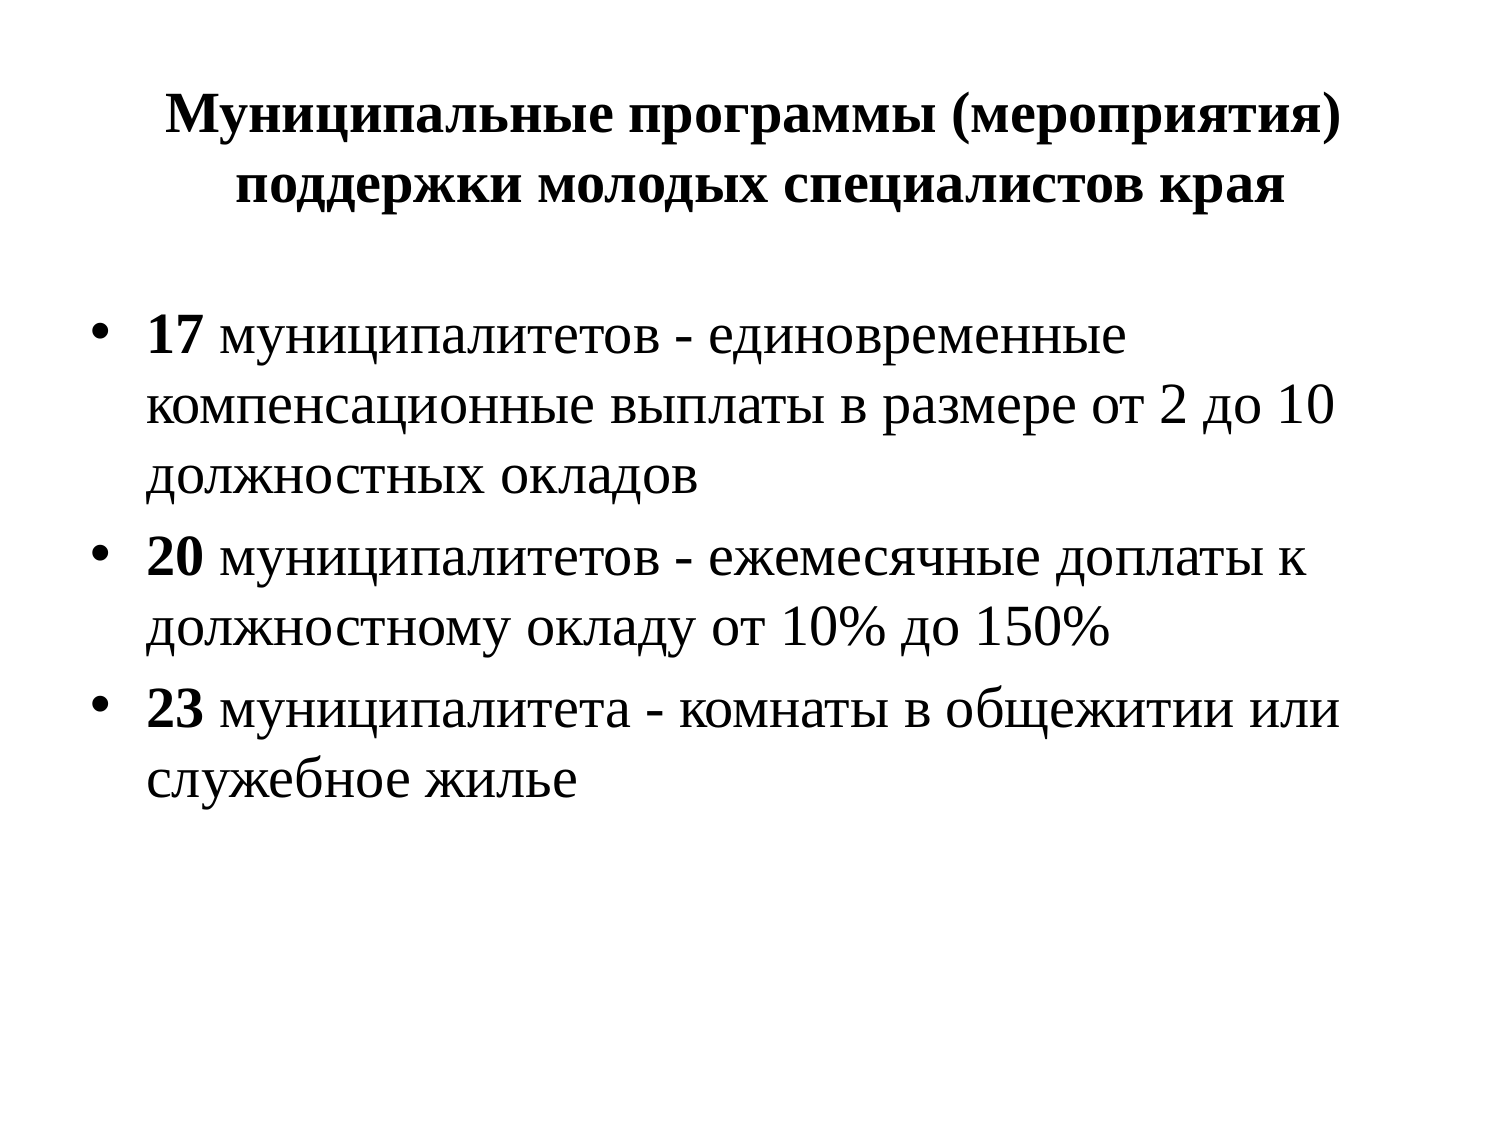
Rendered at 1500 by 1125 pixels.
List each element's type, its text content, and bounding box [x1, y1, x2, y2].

list Муниципальные программы (мероприятия) поддержки молодых специалистов края 17 муниципалитетов - единовременные компенсационные выплаты в размере от 2 до 10 должностных окладов 20 муниципалитетов - ежемесячные доплаты к должностному окладу от 10% до 150% 23 муниципалитета - комнаты в общежитии или служебное жилье [74, 66, 1448, 1071]
